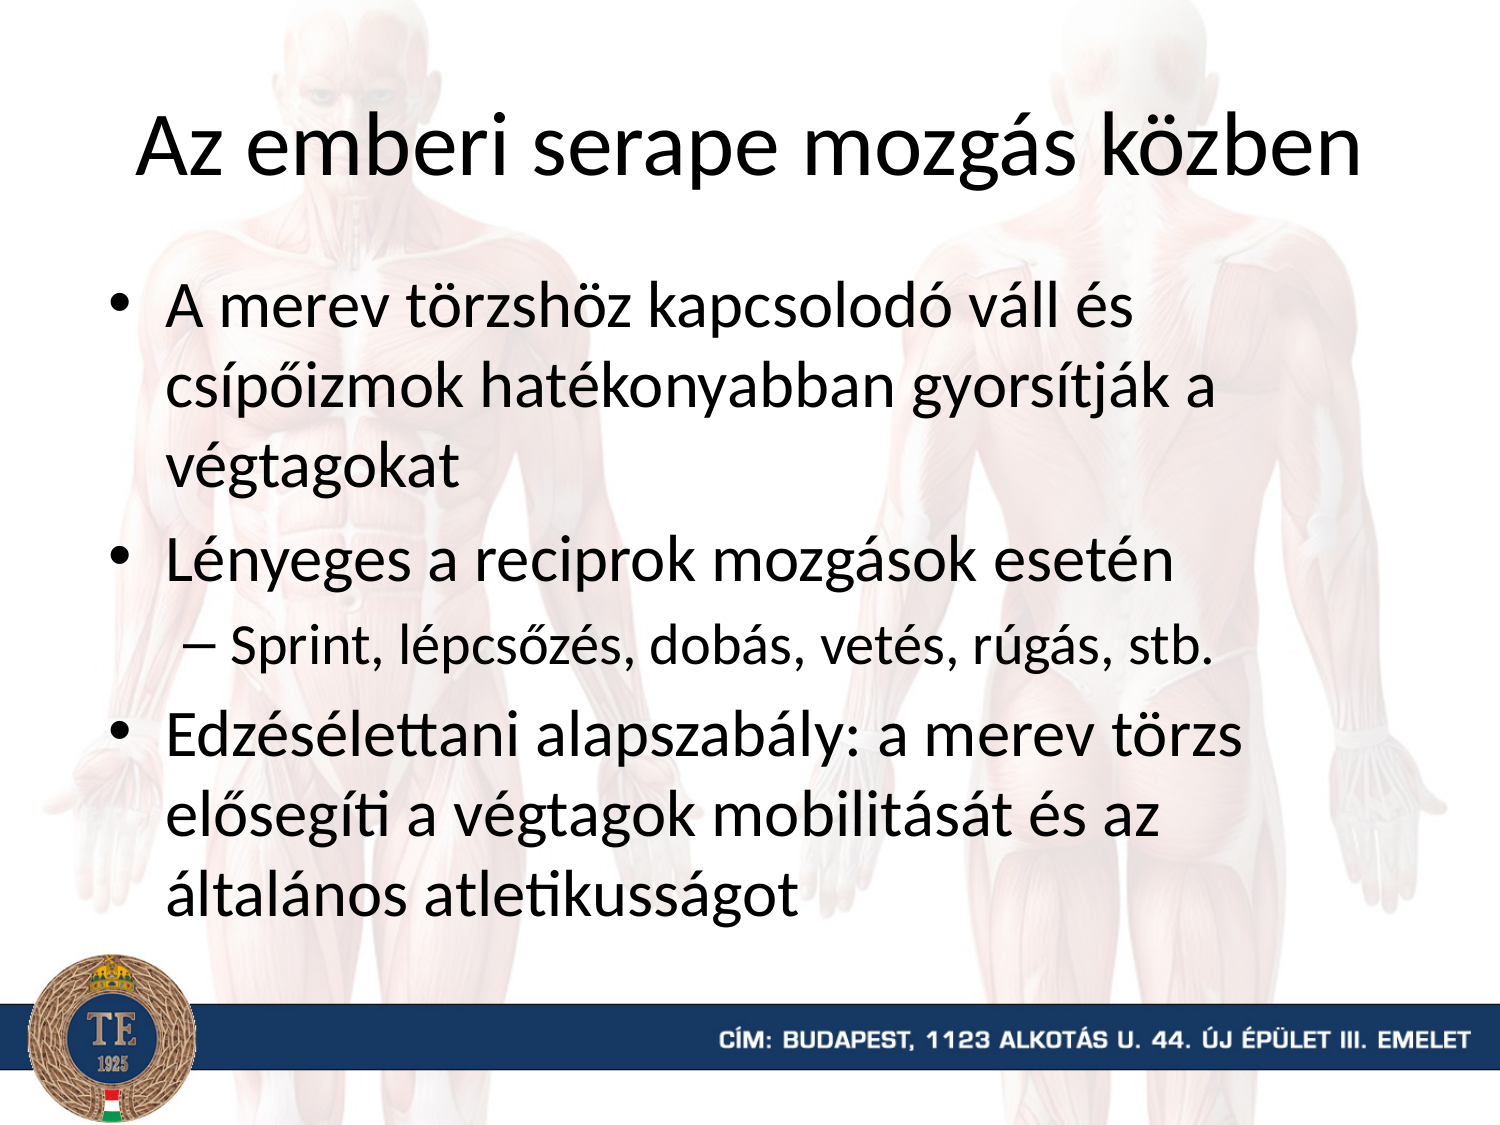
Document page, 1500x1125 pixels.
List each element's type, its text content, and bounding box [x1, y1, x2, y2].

title Az emberi serape mozgás közben [75, 45, 1425, 233]
list A merev törzshöz kapcsolodó váll és csípőizmok hatékonyabban gyorsítják a végtagokat Lényeges a reciprok mozgások esetén Sprint, lépcsőzés, dobás, vetés, rúgás, stb. Edzésélettani alapszabály: a merev törzs elősegíti a végtagok mobilitását és az általános atletikusságot [93, 253, 1415, 962]
picture [0, 0, 1500, 1125]
